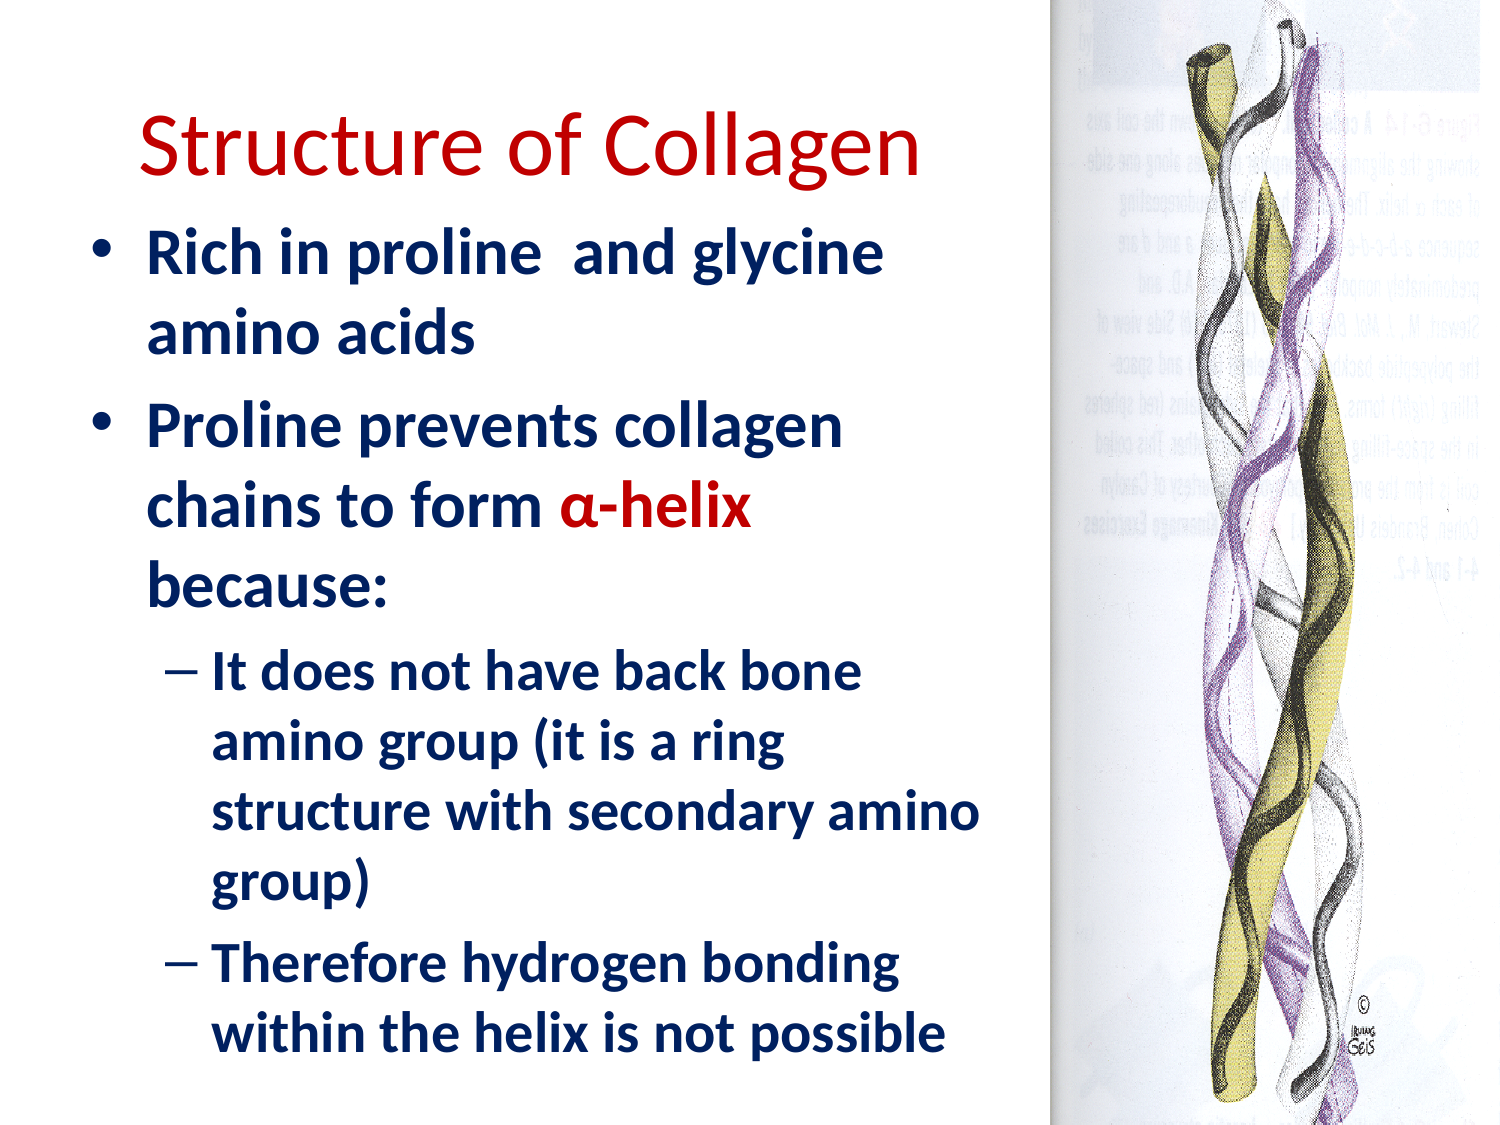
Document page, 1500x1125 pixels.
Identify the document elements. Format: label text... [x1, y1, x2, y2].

title Structure of Collagen [74, 44, 988, 199]
list Rich in proline and glycine amino acids Proline prevents collagen chains to form α-helix because: It does not have back bone amino group (it is a ring structure with secondary amino group) Therefore hydrogen bonding within the helix is not possible [74, 199, 1013, 1076]
picture [1050, 0, 1500, 1125]
